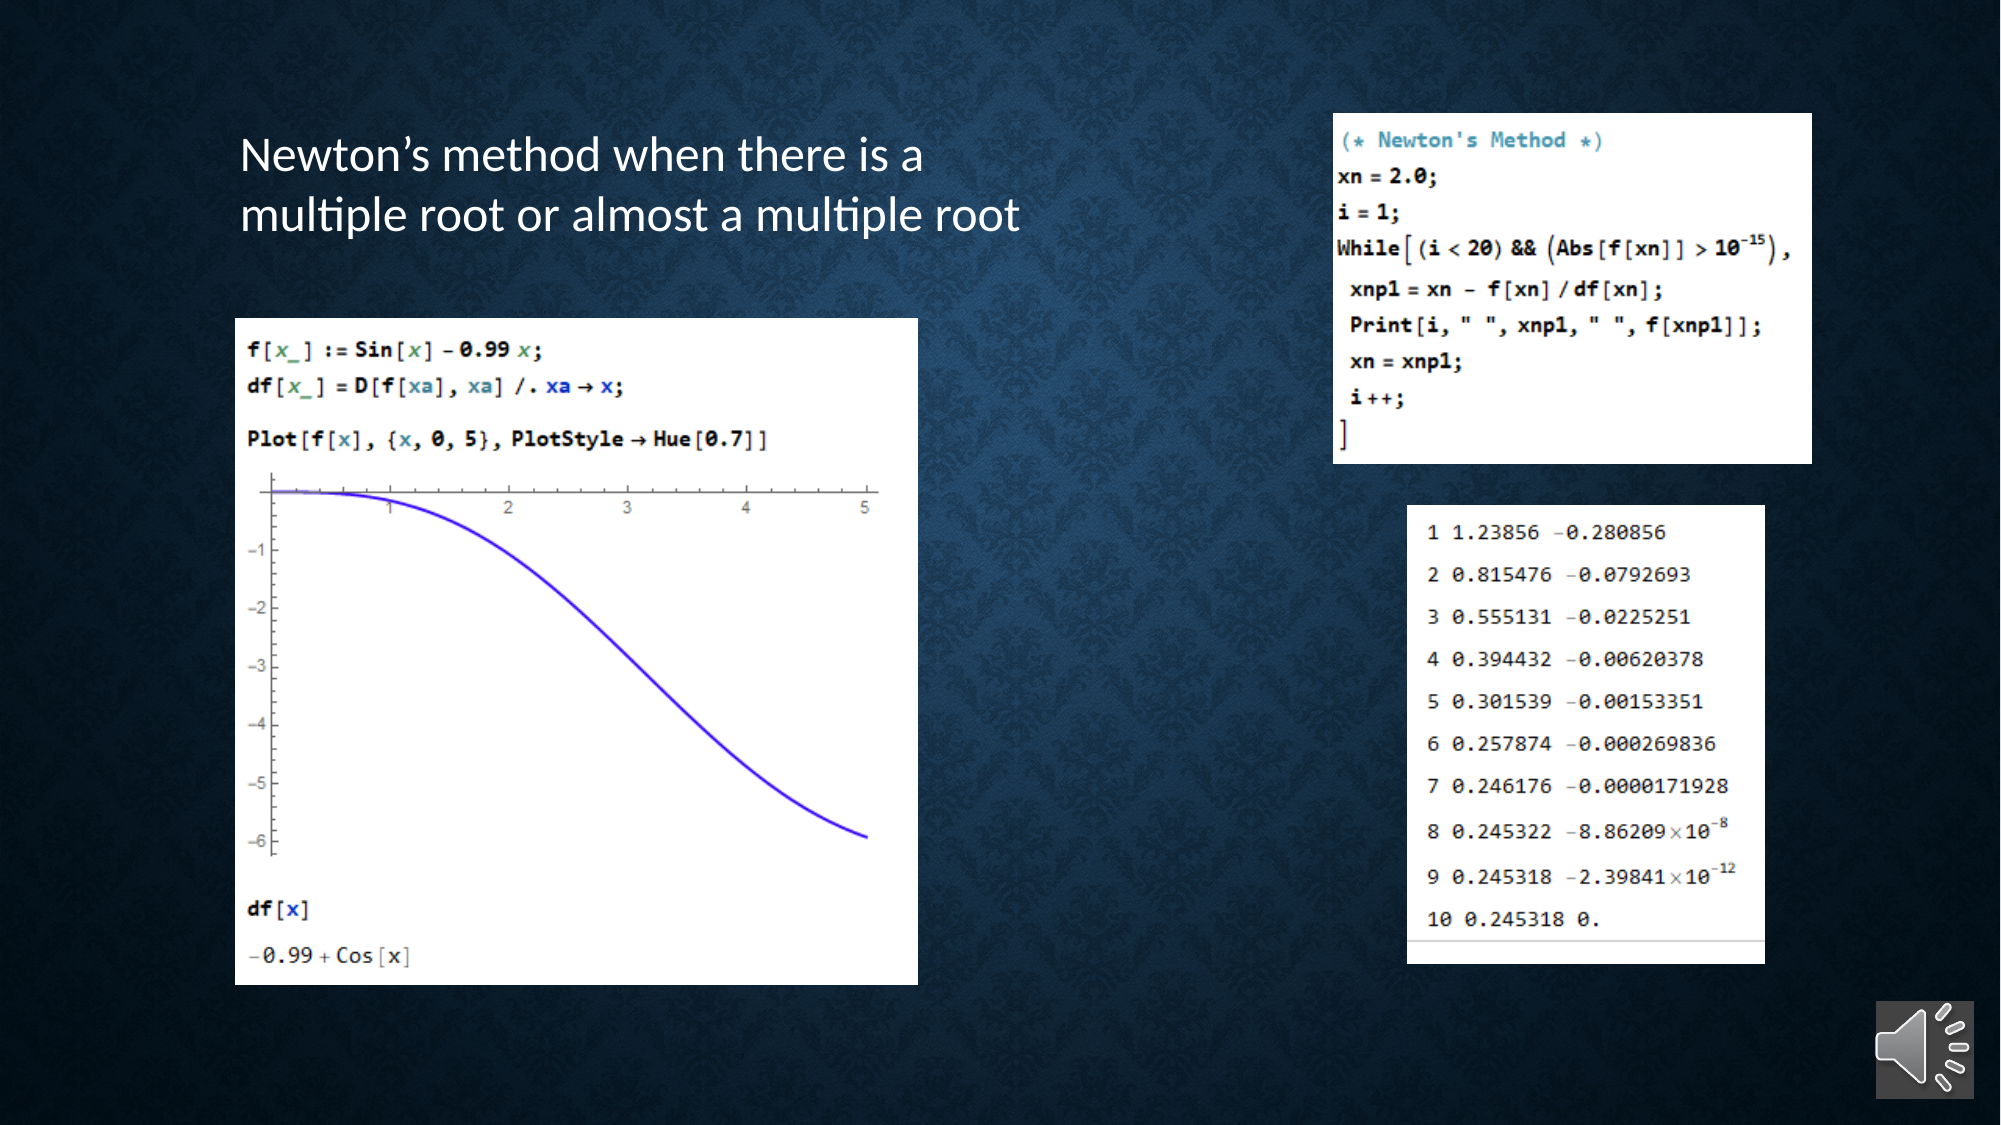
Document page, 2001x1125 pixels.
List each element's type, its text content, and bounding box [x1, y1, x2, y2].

picture [1874, 999, 1976, 1101]
picture [1406, 505, 1766, 965]
picture [234, 318, 919, 985]
picture [1332, 113, 1812, 465]
text_box Newton’s method when there is a multiple root or almost a multiple root [225, 113, 1068, 249]
